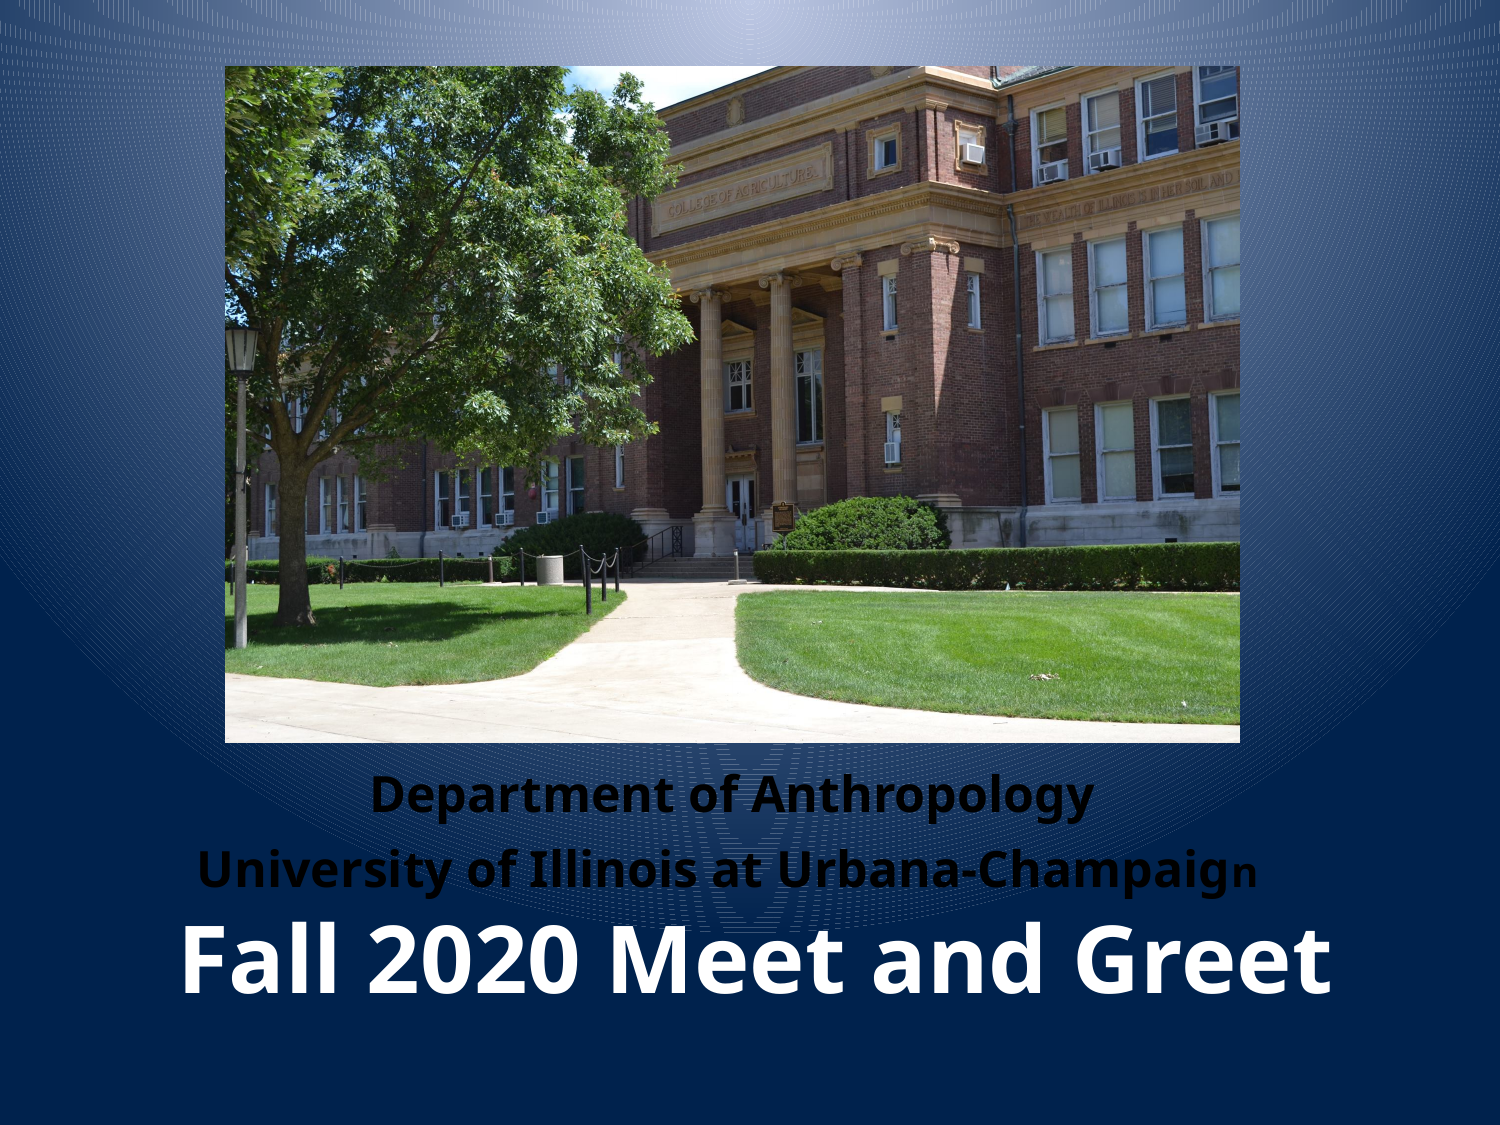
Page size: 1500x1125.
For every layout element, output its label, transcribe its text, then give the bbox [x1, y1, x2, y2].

text_box Department of Anthropology University of Illinois at Urbana-Champaign [5, 762, 1459, 928]
picture [224, 66, 1240, 744]
text_box Fall 2020 Meet and Greet [82, 905, 1453, 1021]
